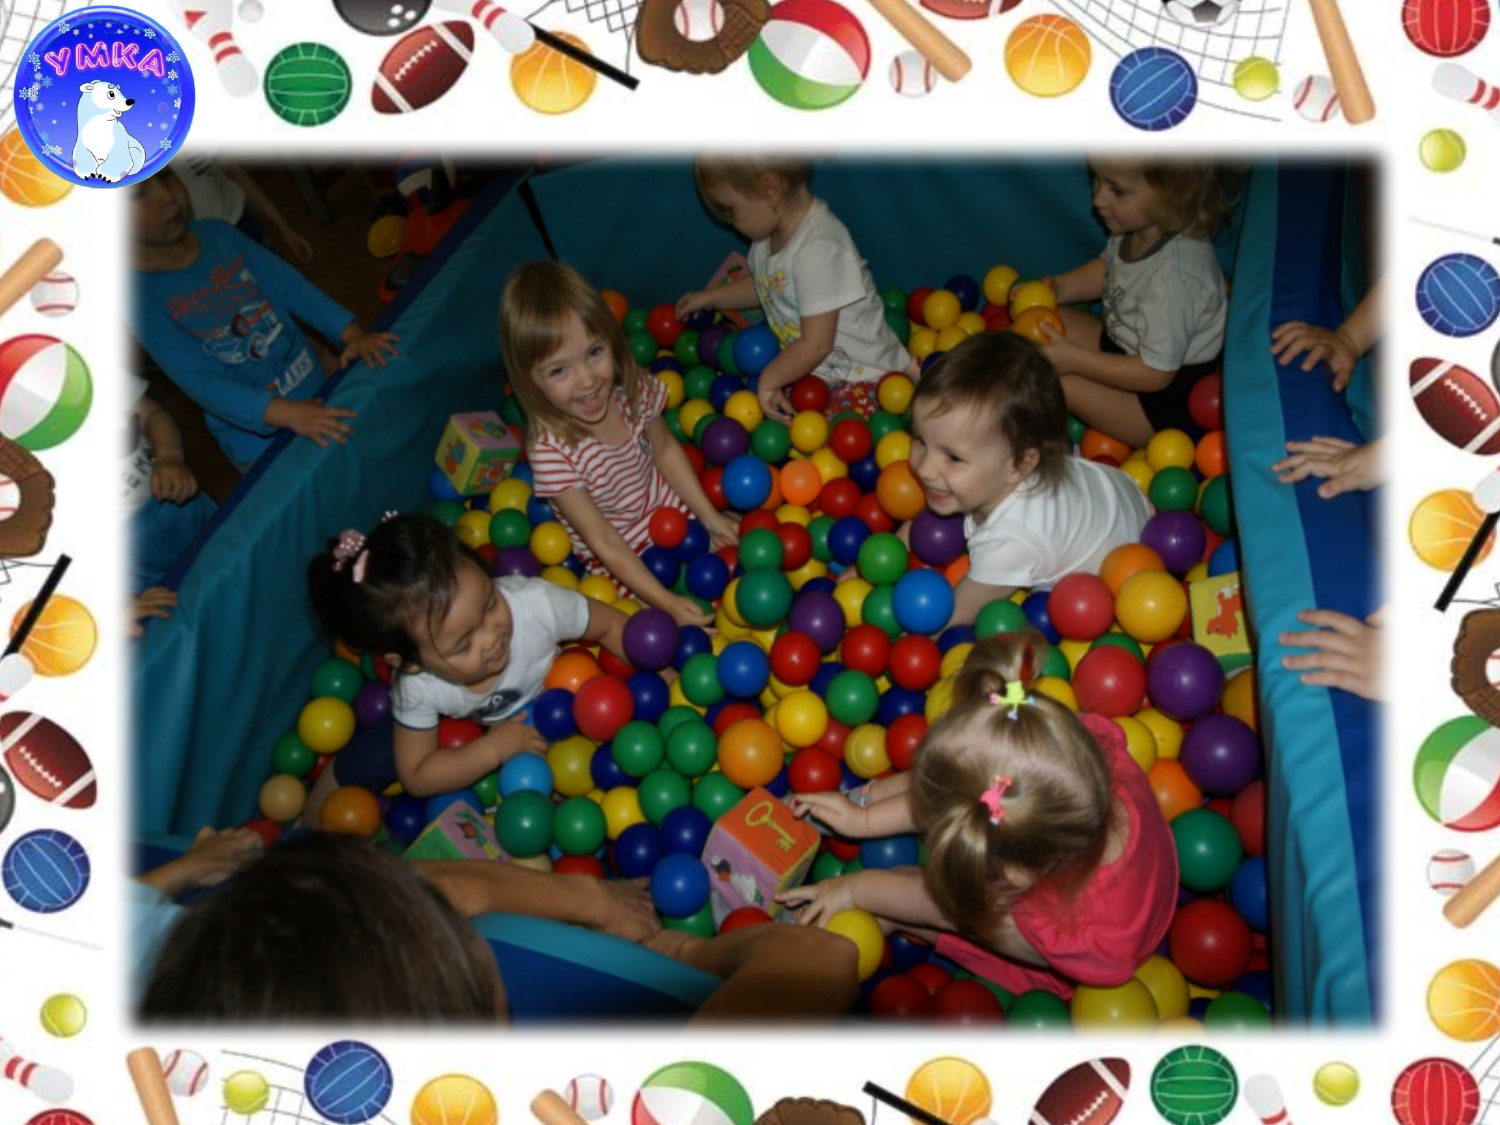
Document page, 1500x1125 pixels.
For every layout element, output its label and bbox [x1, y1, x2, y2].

picture [0, 0, 1500, 1125]
list [111, 136, 1400, 1047]
